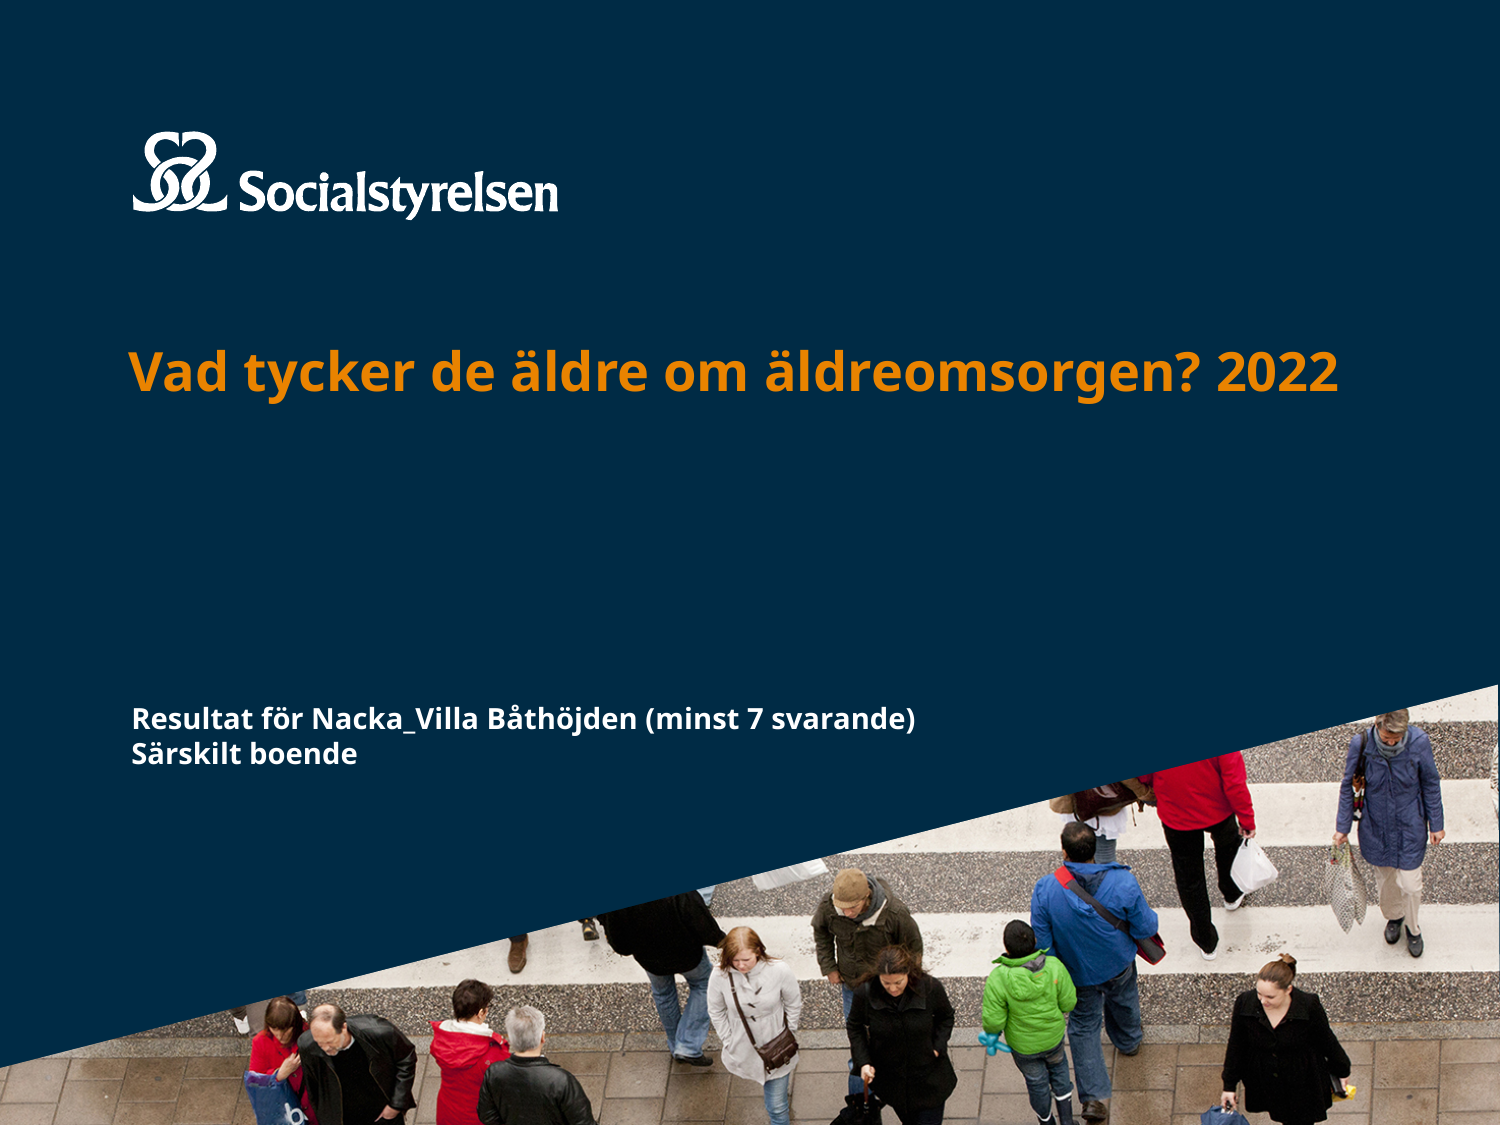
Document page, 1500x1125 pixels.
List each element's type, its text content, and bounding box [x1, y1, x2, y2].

title Vad tycker de äldre om äldreomsorgen? 2022 [128, 337, 1404, 519]
picture [0, 684, 1500, 1125]
